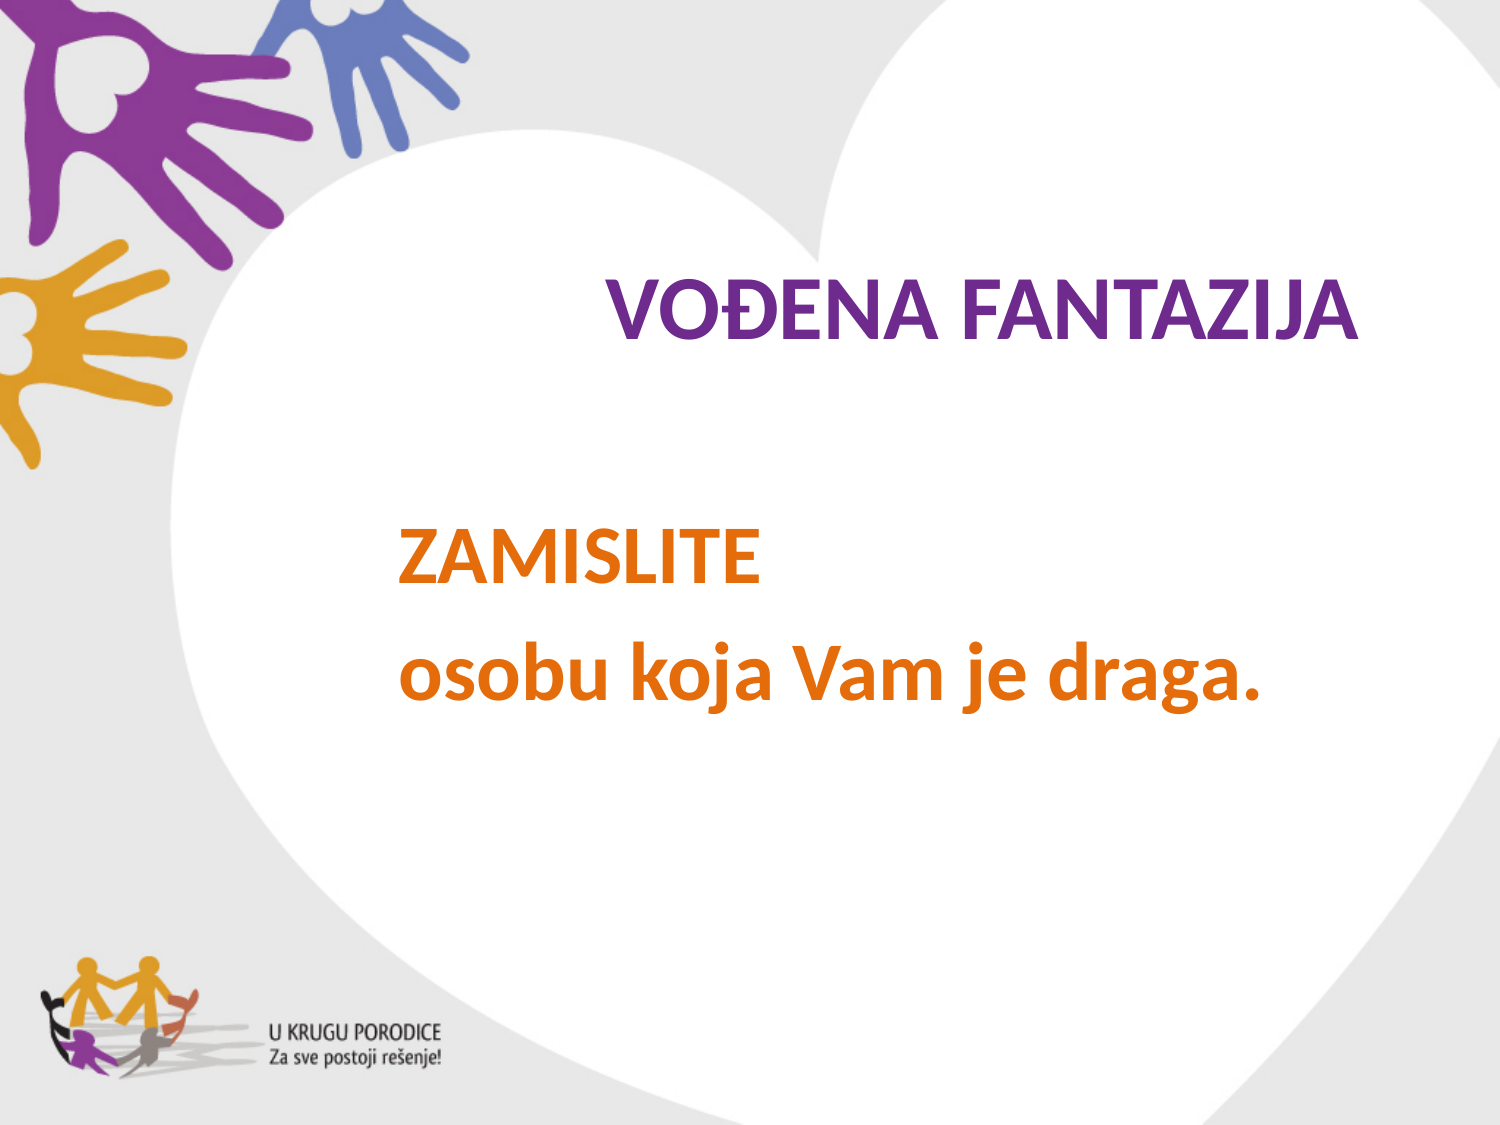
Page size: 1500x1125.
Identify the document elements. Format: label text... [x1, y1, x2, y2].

title [512, 210, 1426, 399]
text_box VOĐENA FANTAZIJA [591, 240, 1375, 366]
picture [0, 0, 1500, 1125]
list ZAMISLITE osobu koja Vam je draga. [383, 492, 1353, 811]
